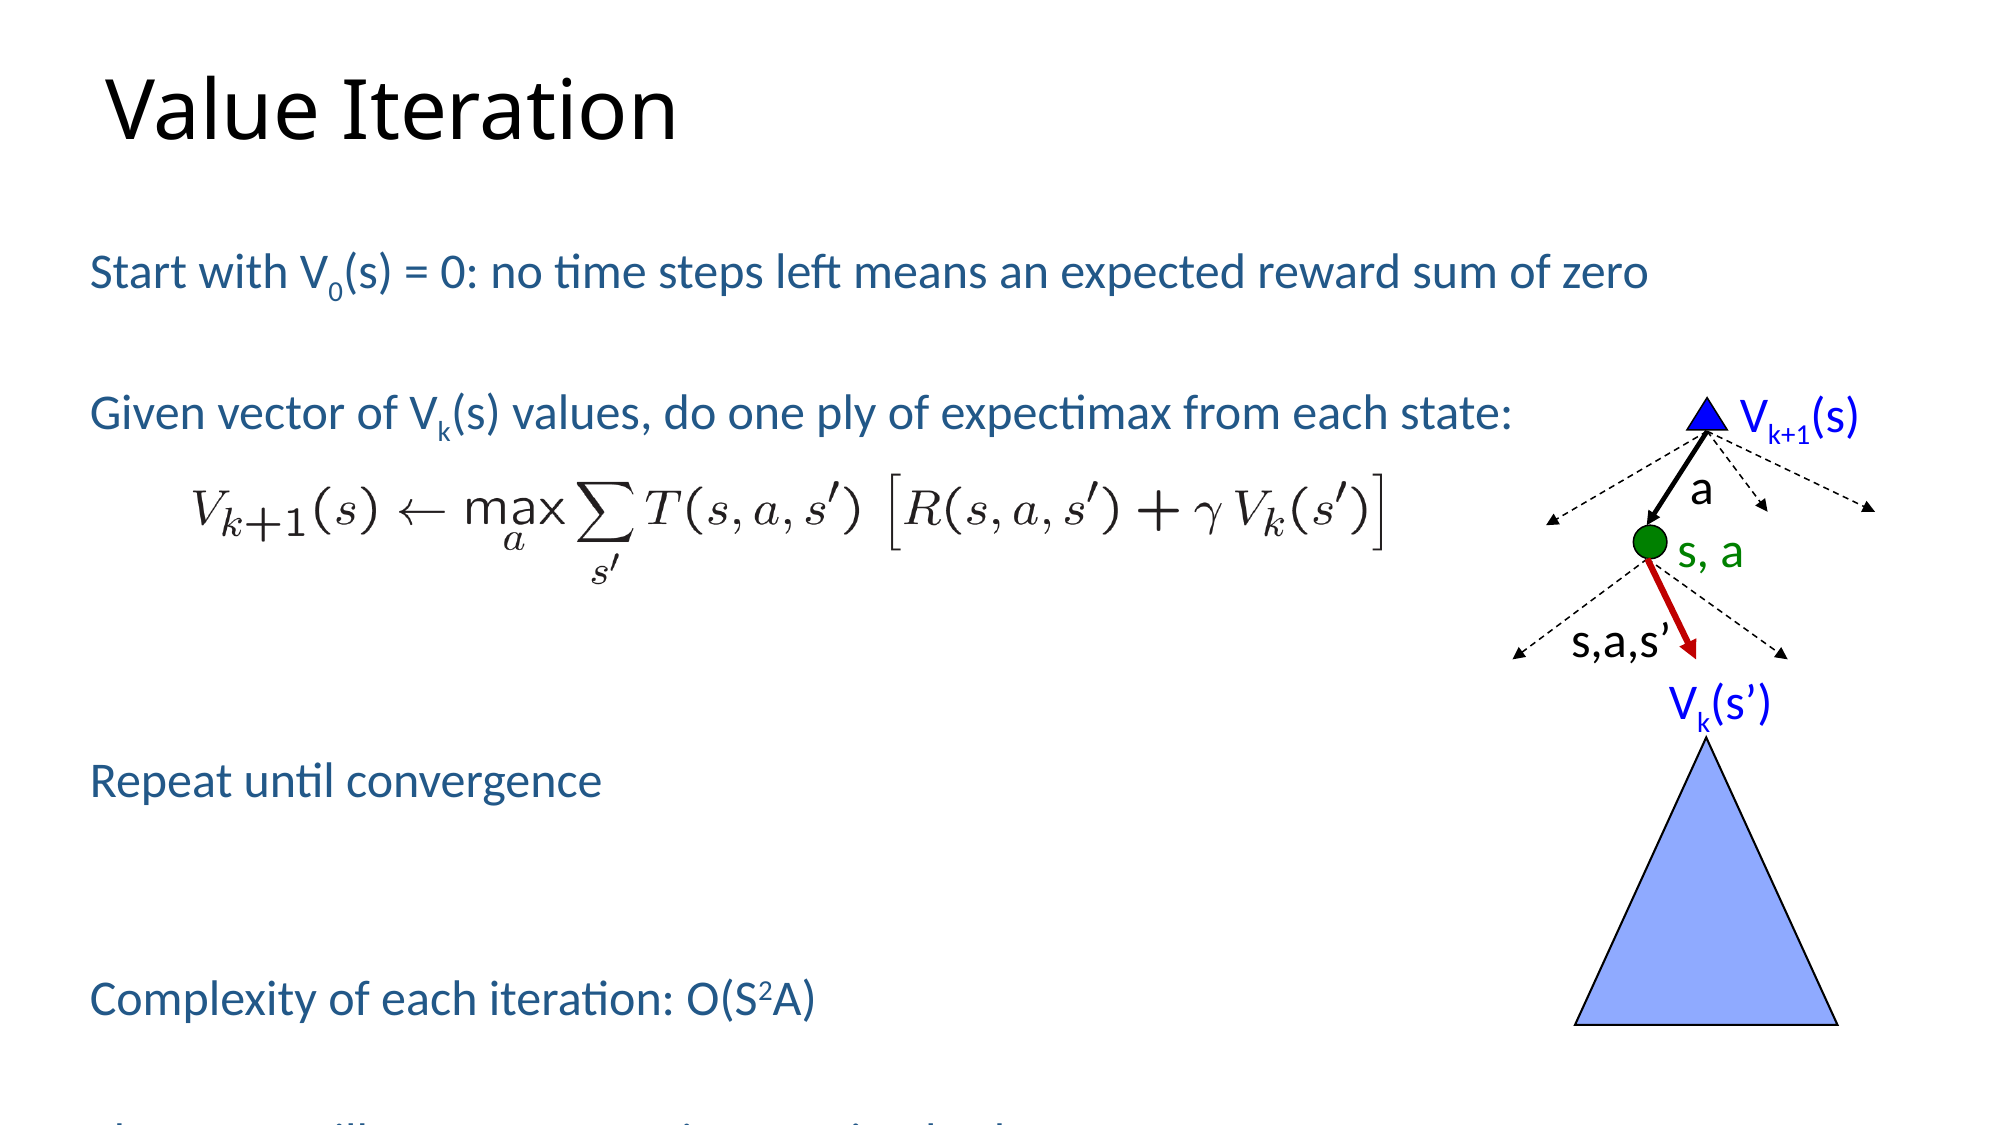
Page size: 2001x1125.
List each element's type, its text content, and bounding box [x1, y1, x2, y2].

text_box [1573, 739, 1840, 1026]
picture [191, 471, 1384, 585]
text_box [1512, 374, 1888, 739]
title Value Iteration [90, 60, 1816, 164]
list Start with V0(s) = 0: no time steps left means an expected reward sum of zero Given vector of Vk(s) values, do one ply of expectimax from each state: Repeat until convergence Complexity of each iteration: O(S2A) Theorem: will converge to unique optimal values Basic idea: approximations get refined towards optimal values Policy may converge long before values do [75, 237, 1925, 1025]
